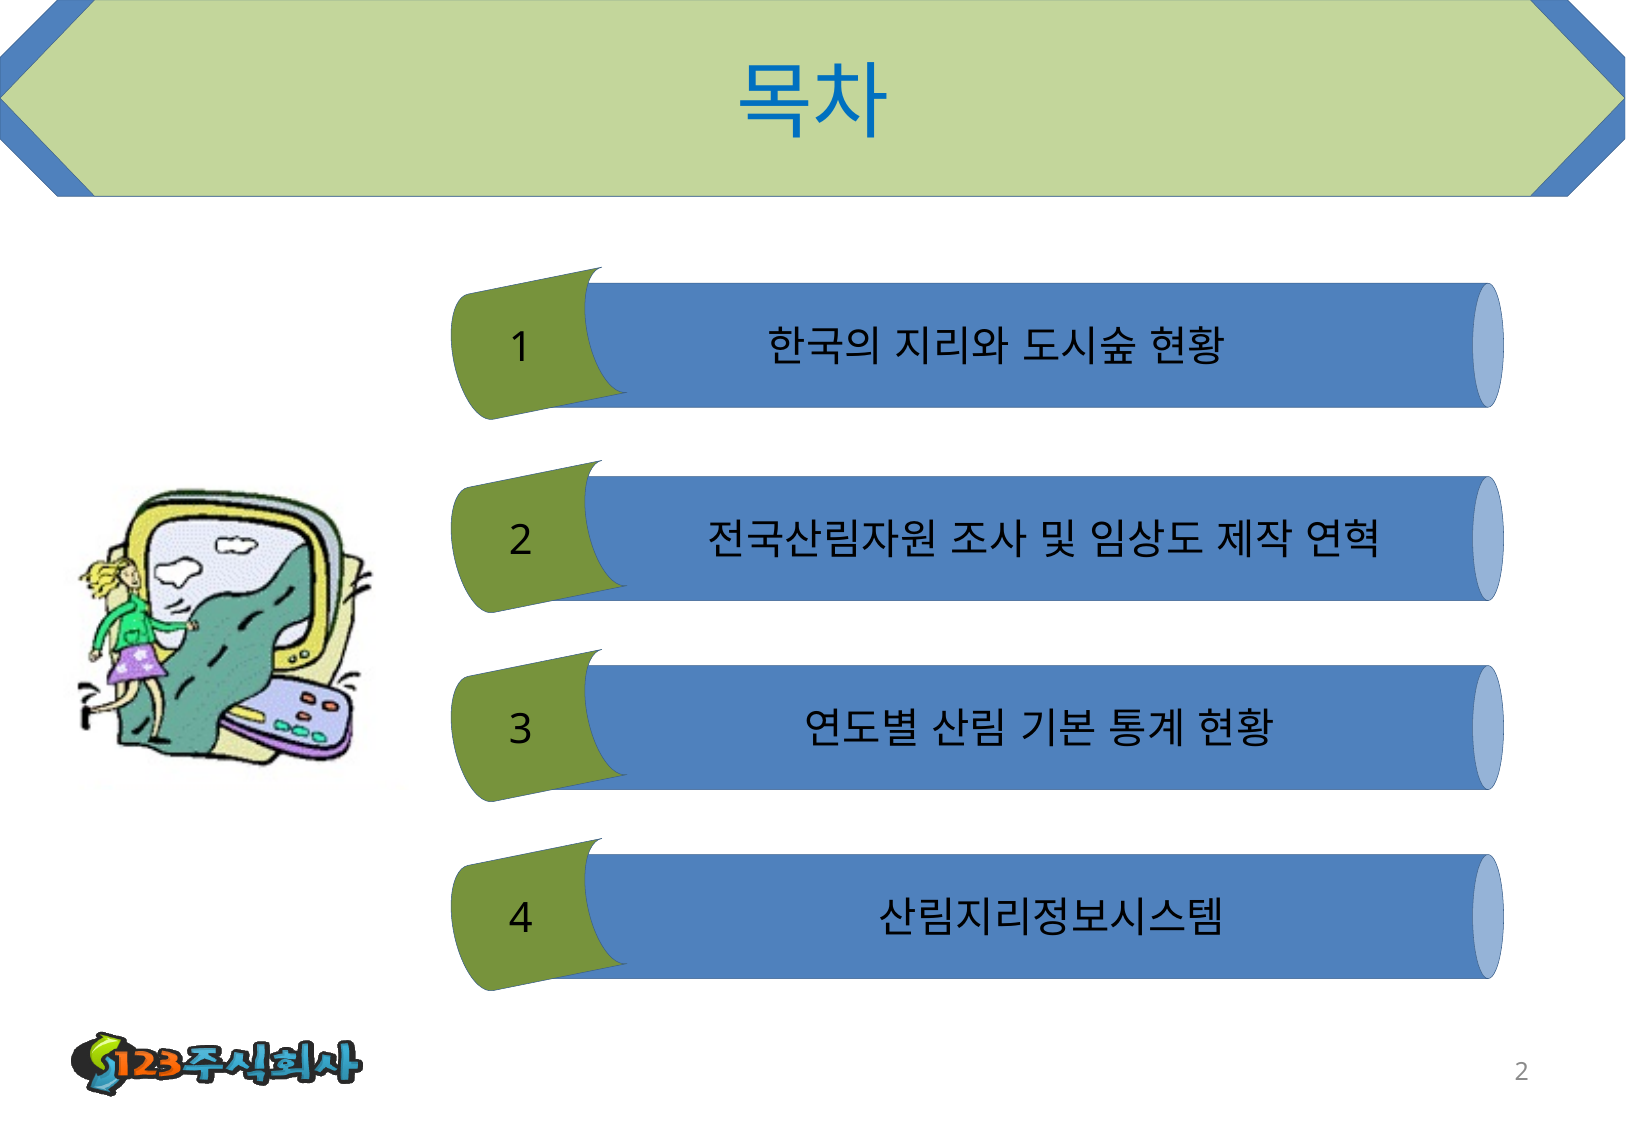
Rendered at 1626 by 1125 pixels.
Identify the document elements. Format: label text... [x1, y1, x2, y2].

title 목차 [81, 0, 1544, 197]
text_box [448, 265, 630, 422]
text_box 3 [493, 694, 548, 760]
picture [26, 454, 423, 790]
text_box [448, 836, 630, 993]
text_box [557, 663, 1506, 792]
picture [56, 1020, 376, 1106]
text_box [557, 474, 1506, 603]
text_box [448, 458, 630, 615]
text_box 1 [493, 312, 548, 377]
text_box [555, 281, 1506, 410]
text_box 전국산림자원 조사 및 임상도 제작 연혁 [693, 505, 1398, 571]
slide_number 2 [1164, 1042, 1544, 1103]
text_box [557, 852, 1506, 981]
text_box 한국의 지리와 도시숲 현황 [752, 312, 1242, 378]
text_box [448, 647, 630, 804]
text_box 2 [493, 505, 548, 571]
text_box 산림지리정보시스템 [864, 883, 1241, 949]
text_box 4 [493, 883, 548, 949]
text_box 연도별 산림 기본 통계 현황 [789, 694, 1290, 760]
